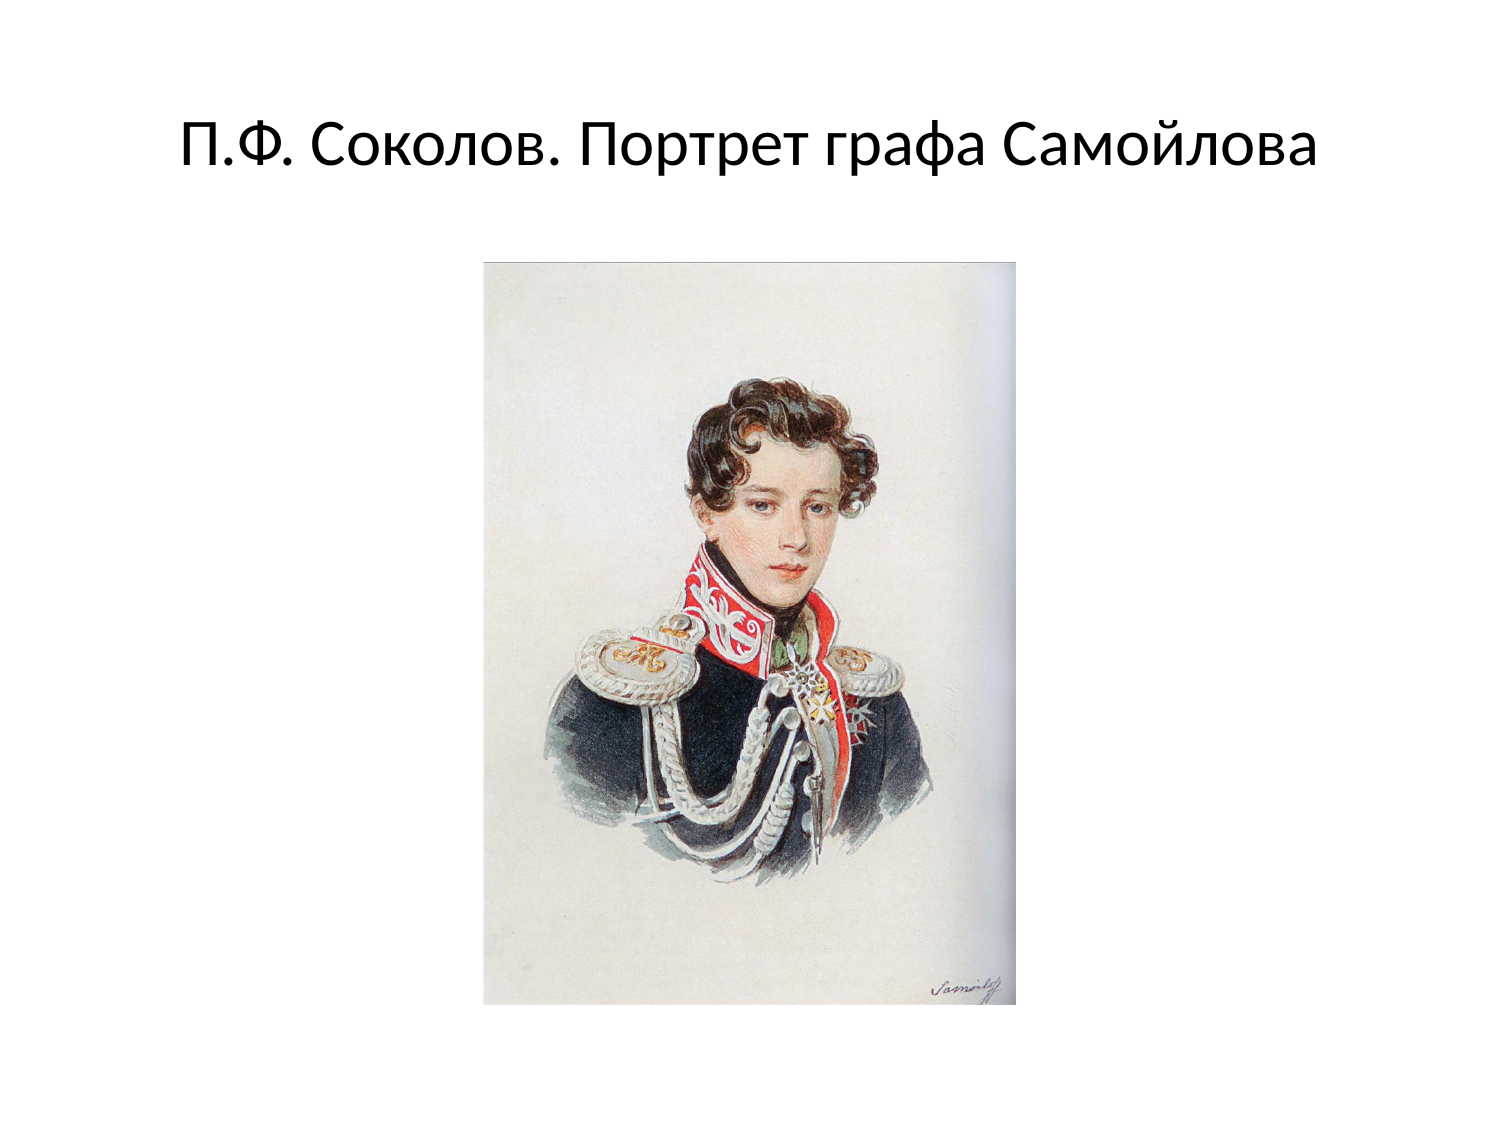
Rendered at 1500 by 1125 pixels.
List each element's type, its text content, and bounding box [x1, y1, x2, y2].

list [483, 262, 1017, 1006]
title П.Ф. Соколов. Портрет графа Самойлова [75, 45, 1425, 233]
